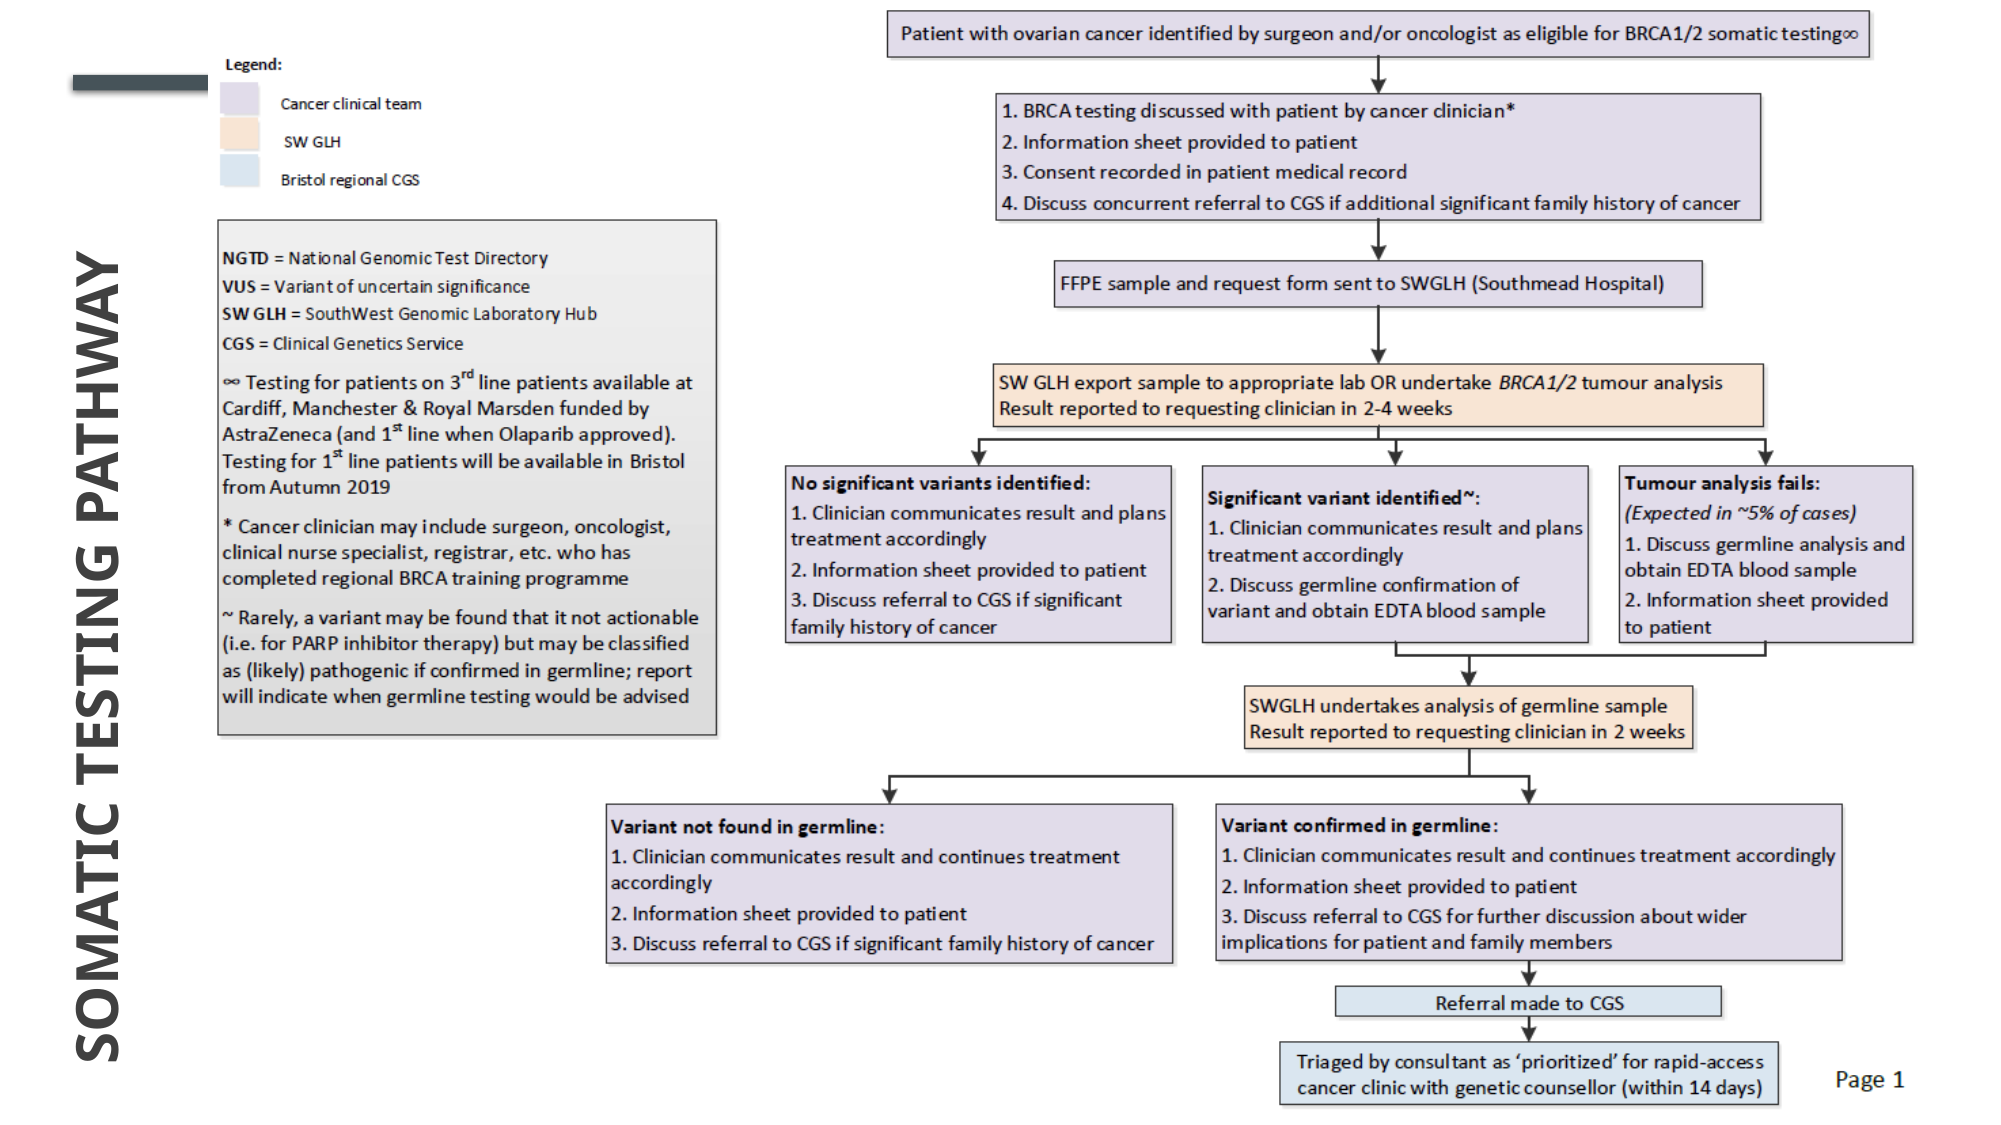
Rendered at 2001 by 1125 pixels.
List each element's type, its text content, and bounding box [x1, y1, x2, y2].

title Somatic testing pathway [43, 112, 138, 1080]
picture [208, 8, 1935, 1125]
